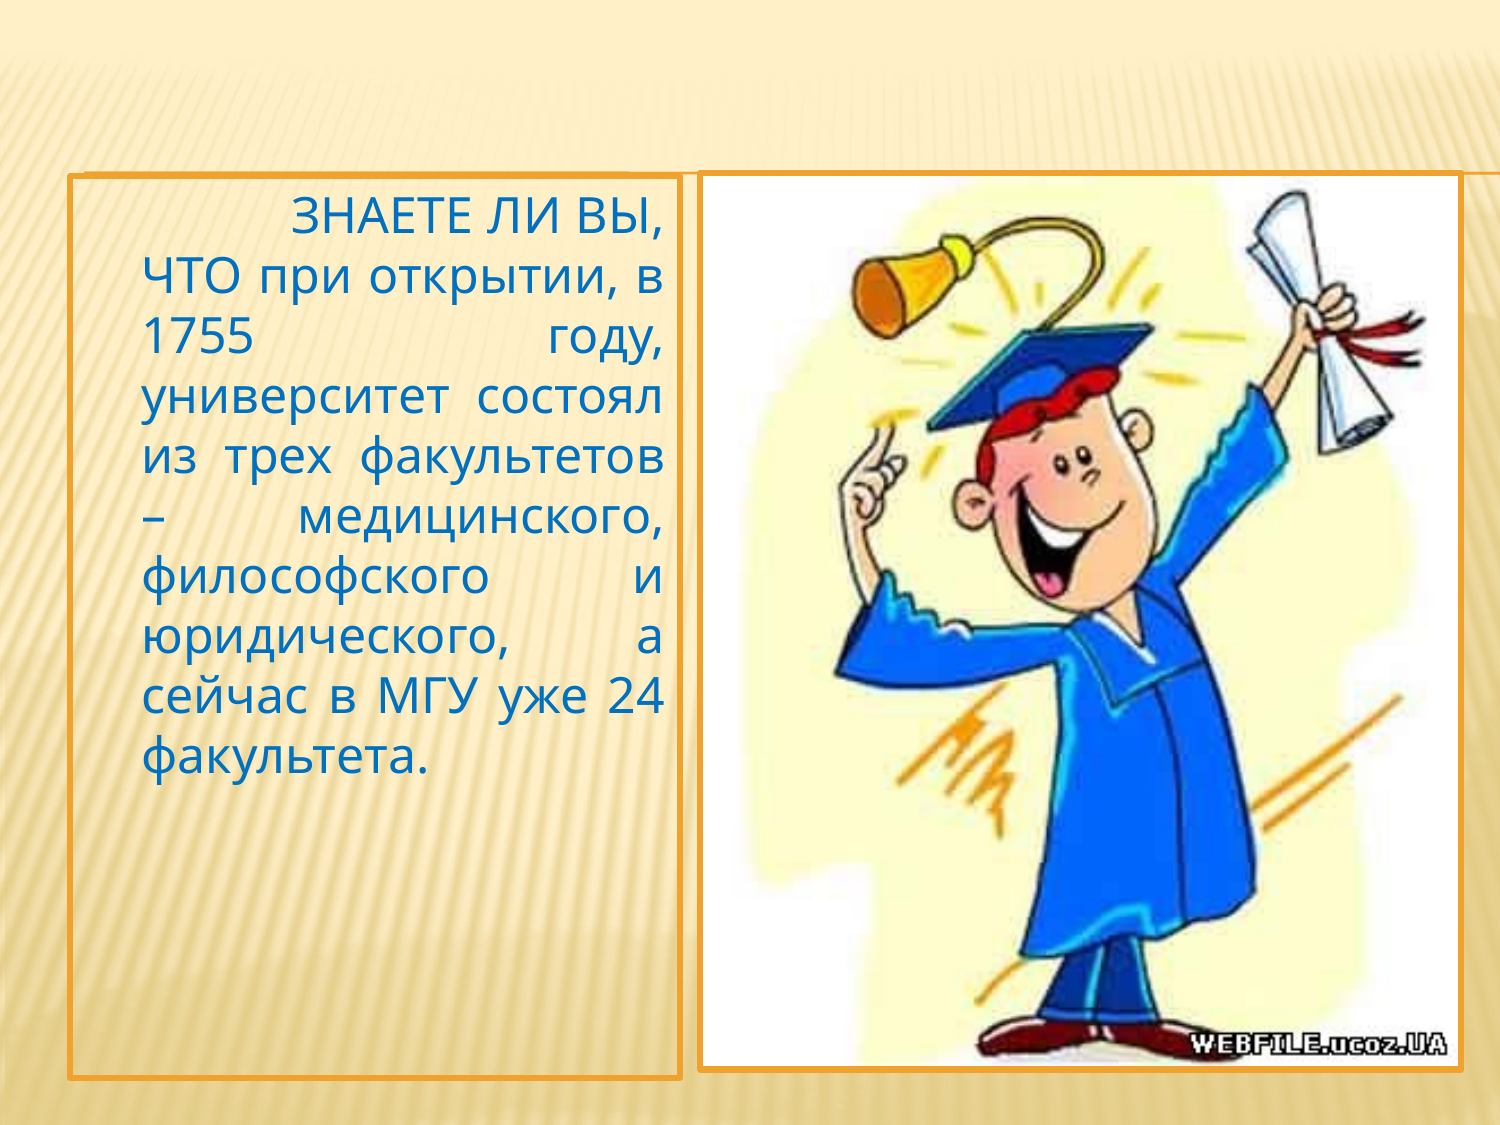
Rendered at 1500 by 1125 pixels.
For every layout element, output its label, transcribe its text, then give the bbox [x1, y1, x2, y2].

list ЗНАЕТЕ ЛИ ВЫ, ЧТО при открытии, в 1755 году, университет состоял из трех факультетов – медицинского, философского и юридического, а сейчас в МГУ уже 24 факультета. [70, 175, 680, 1079]
picture [702, 175, 1459, 1067]
